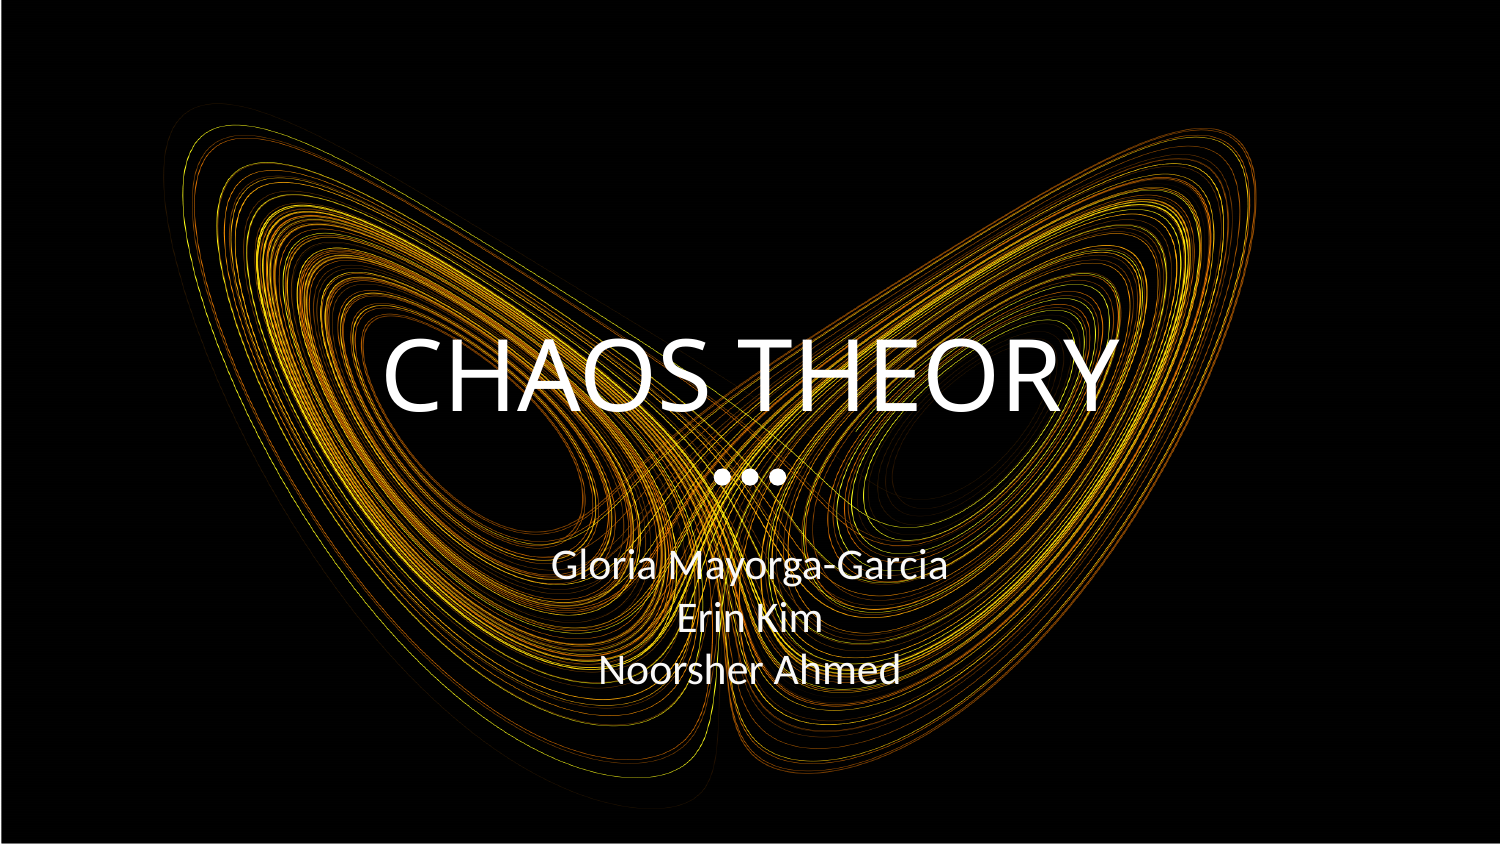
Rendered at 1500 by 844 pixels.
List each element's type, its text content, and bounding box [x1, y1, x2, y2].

picture [0, 0, 1500, 844]
subtitle Gloria Mayorga-Garcia Erin Kim Noorsher Ahmed [110, 520, 1390, 742]
title CHAOS THEORY [110, 162, 1390, 447]
